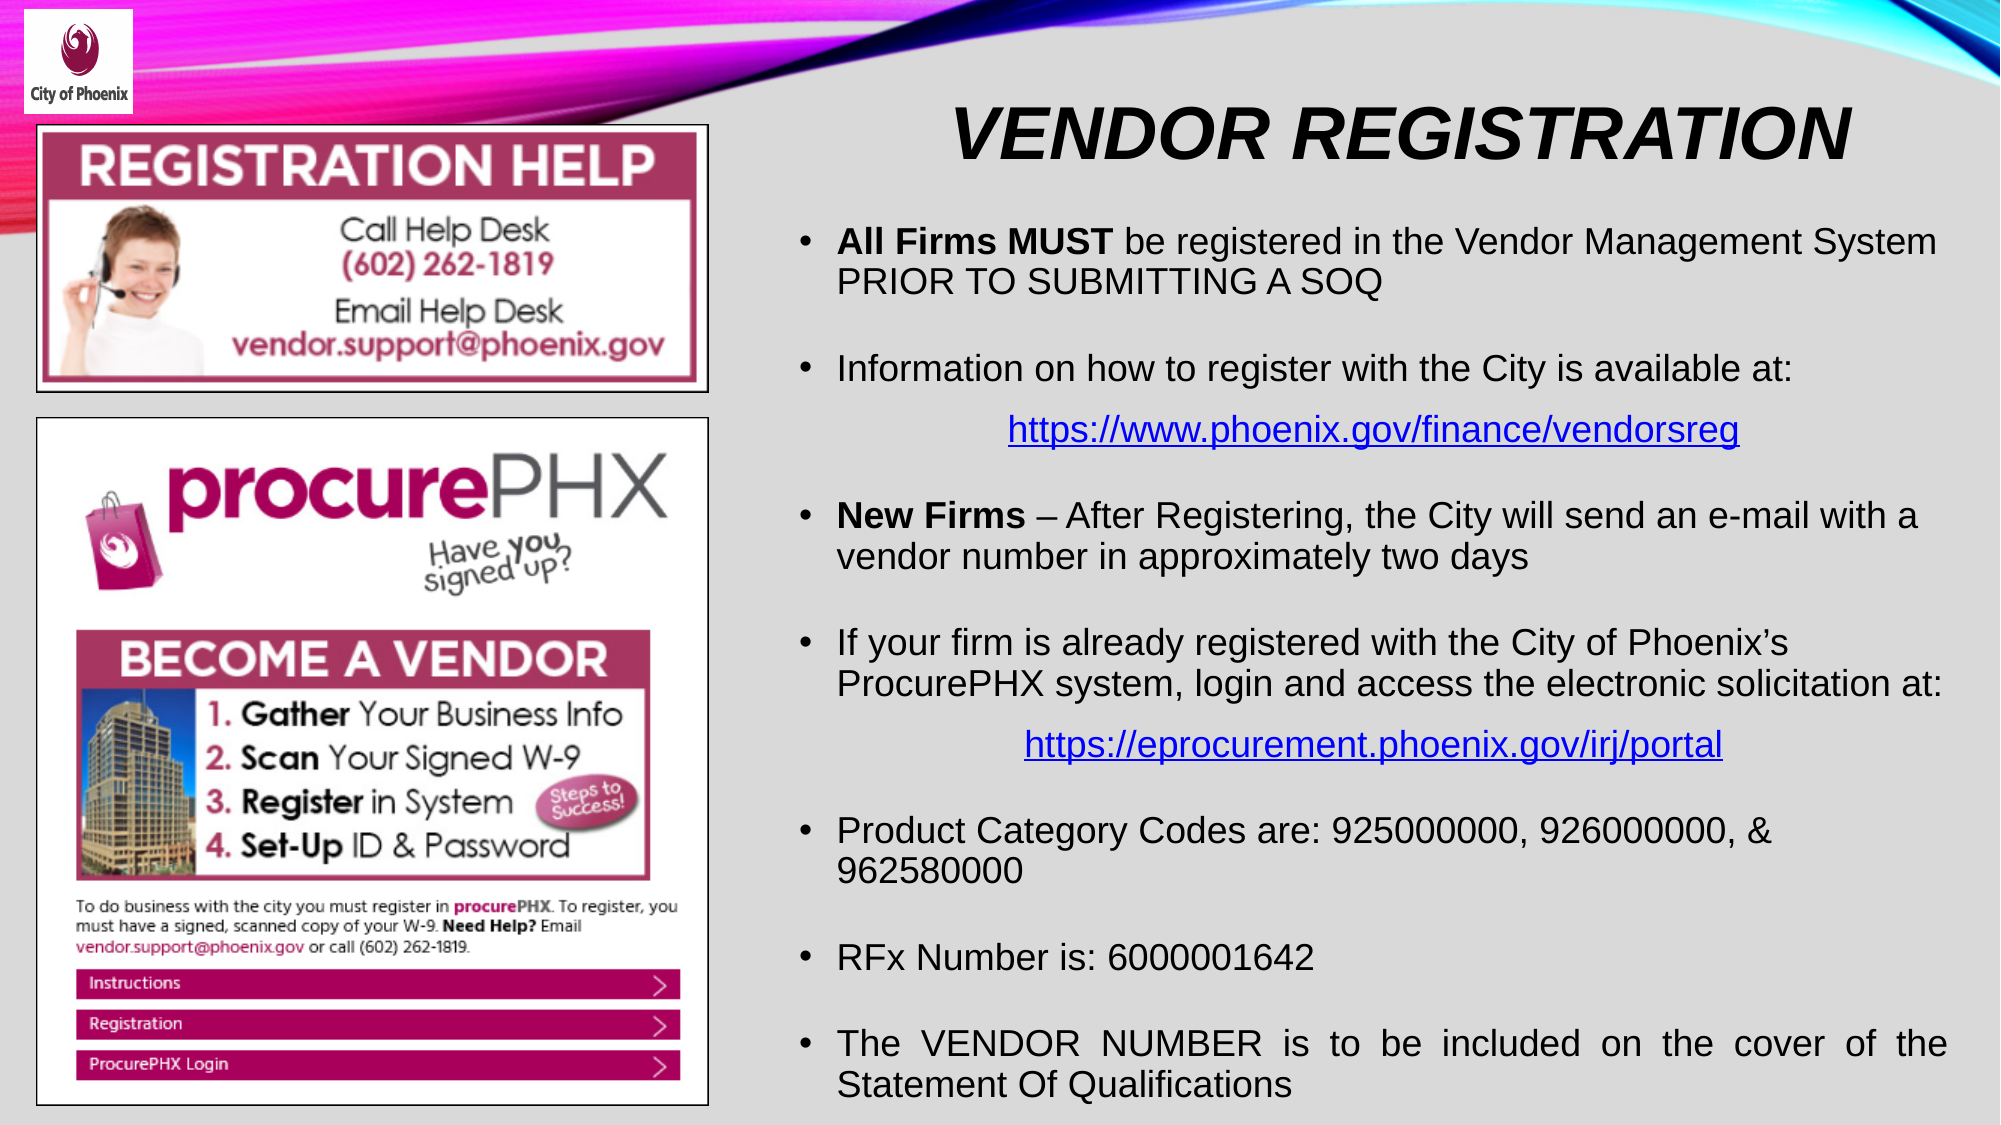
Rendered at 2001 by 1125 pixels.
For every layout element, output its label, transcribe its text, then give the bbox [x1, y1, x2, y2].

picture [36, 417, 709, 1107]
list All Firms MUST be registered in the Vendor Management System PRIOR TO SUBMITTING A SOQ Information on how to register with the City is available at: https://www.phoenix.gov/finance/vendorsreg New Firms – After Registering, the City will send an e-mail with a vendor number in approximately two days If your firm is already registered with the City of Phoenix’s ProcurePHX system, login and access the electronic solicitation at: https://eprocurement.phoenix.gov/irj/portal Product Category Codes are: 925000000, 926000000, & 962580000 RFx Number is: 6000001642 The VENDOR NUMBER is to be included on the cover of the Statement Of Qualifications [784, 214, 1964, 1106]
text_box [23, 9, 134, 114]
picture [1890, 0, 2000, 75]
picture [0, 0, 2000, 394]
picture [1910, 0, 2000, 45]
title Vendor Registration [784, 55, 1868, 214]
